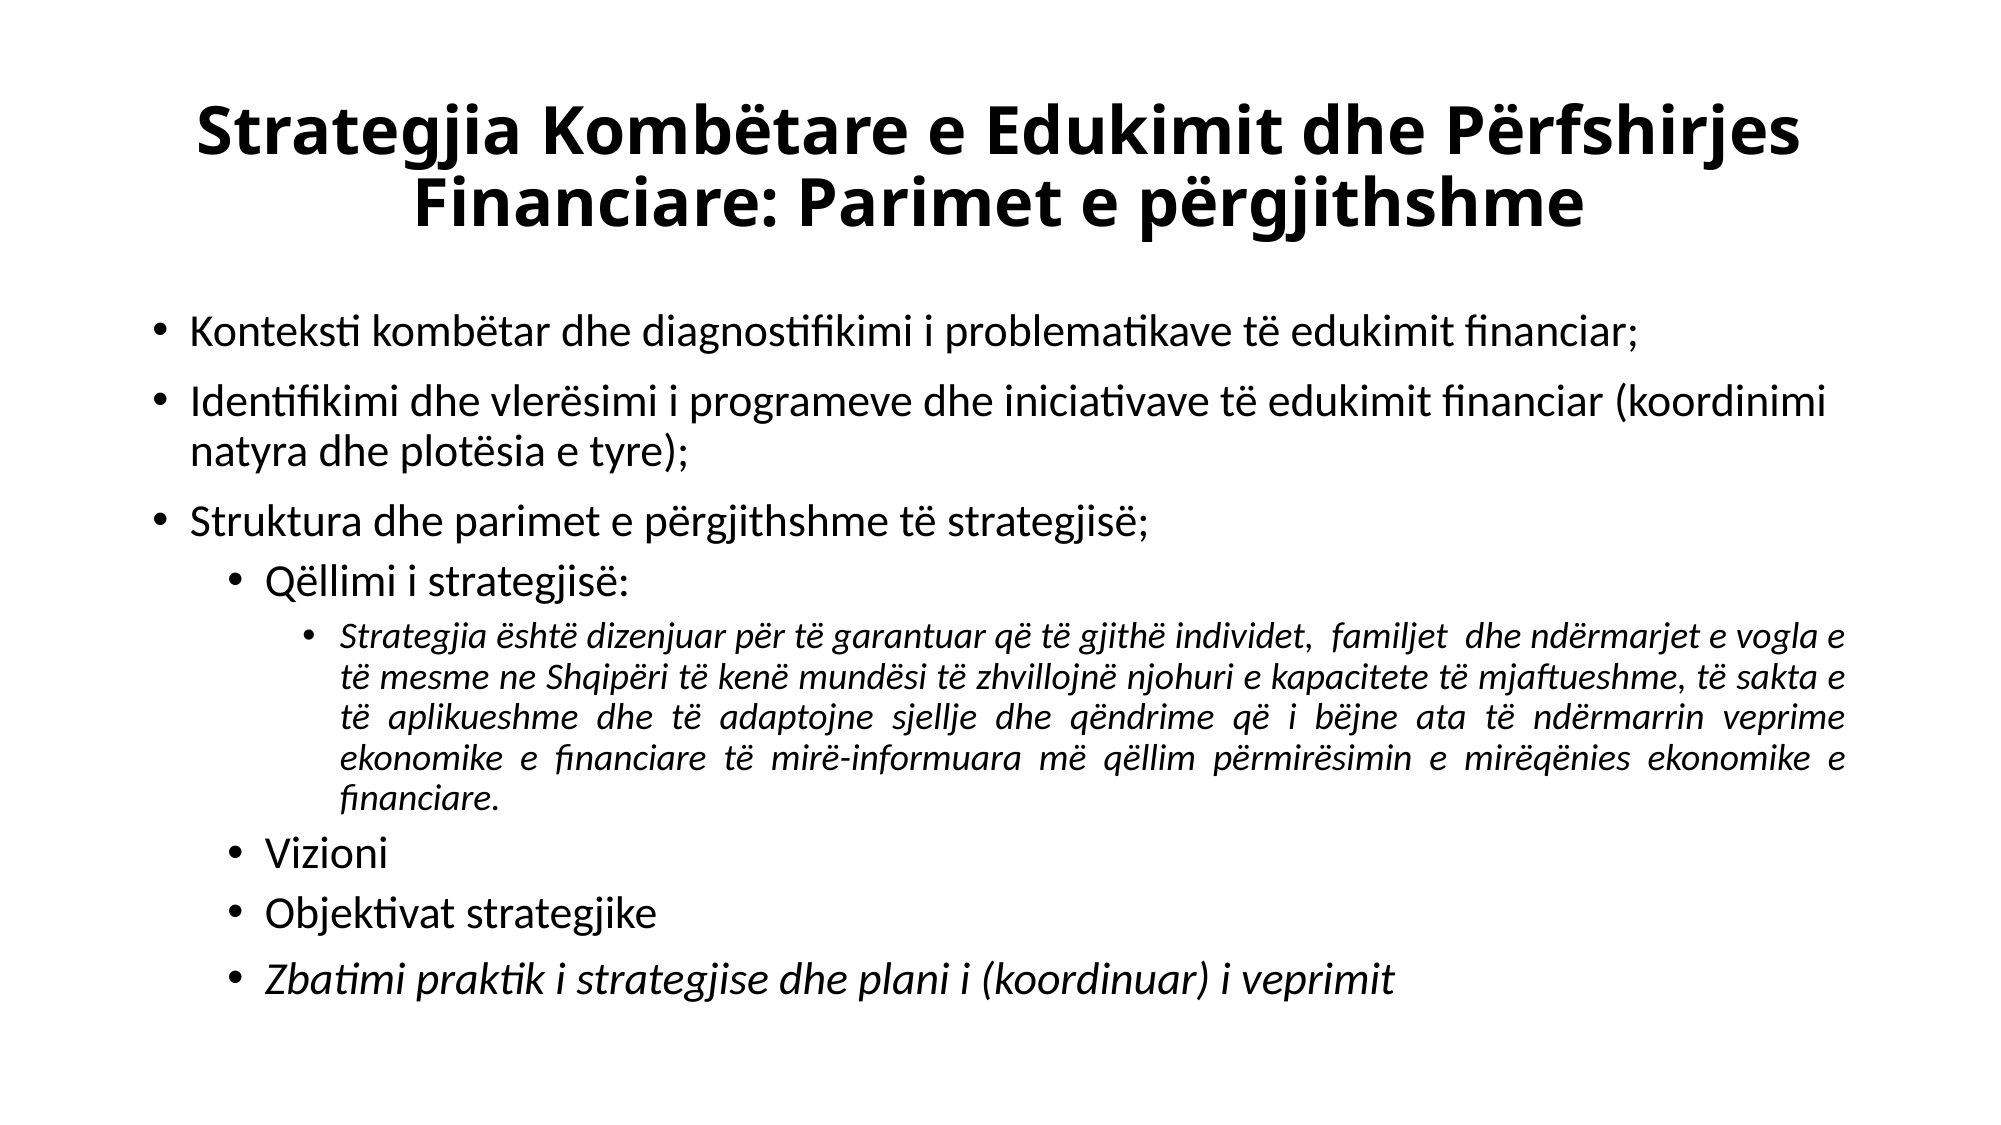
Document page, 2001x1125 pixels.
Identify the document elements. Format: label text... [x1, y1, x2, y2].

list Konteksti kombëtar dhe diagnostifikimi i problematikave të edukimit financiar; Identifikimi dhe vlerësimi i programeve dhe iniciativave të edukimit financiar (koordinimi natyra dhe plotësia e tyre); Struktura dhe parimet e përgjithshme të strategjisë; Qëllimi i strategjisë: Strategjia është dizenjuar për të garantuar që të gjithë individet, familjet dhe ndërmarjet e vogla e të mesme ne Shqipëri të kenë mundësi të zhvillojnë njohuri e kapacitete të mjaftueshme, të sakta e të aplikueshme dhe të adaptojne sjellje dhe qëndrime që i bëjne ata të ndërmarrin veprime ekonomike e financiare të mirë-informuara më qëllim përmirësimin e mirëqënies ekonomike e financiare. Vizioni Objektivat strategjike Zbatimi praktik i strategjise dhe plani i (koordinuar) i veprimit [137, 299, 1863, 1014]
title Strategjia Kombëtare e Edukimit dhe Përfshirjes Financiare: Parimet e përgjithshme [137, 59, 1863, 278]
